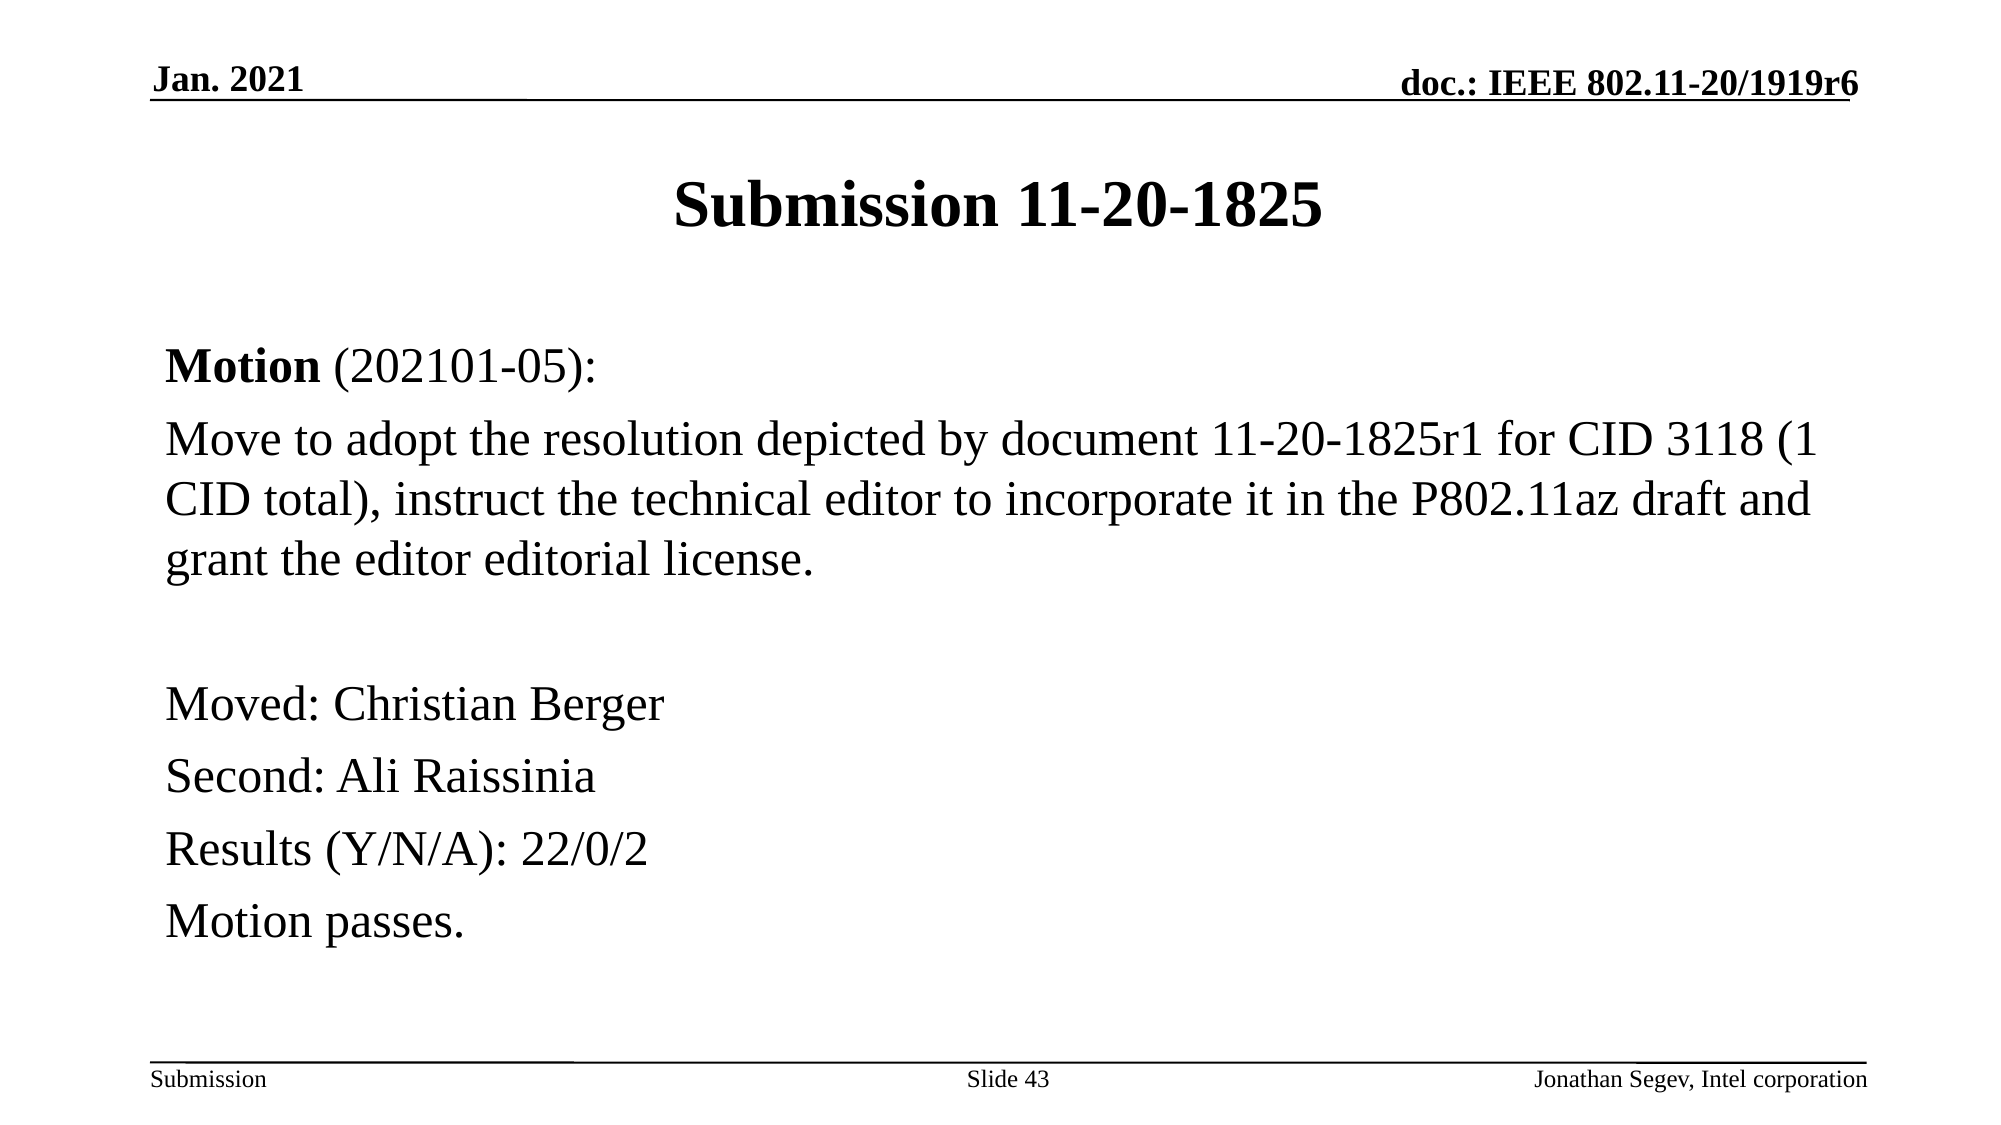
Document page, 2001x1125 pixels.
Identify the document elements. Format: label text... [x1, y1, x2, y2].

slide_number Slide 43 [950, 1061, 1067, 1123]
footer Jonathan Segev, Intel corporation [1171, 1061, 1869, 1093]
list Motion (202101-05): Move to adopt the resolution depicted by document 11-20-1825r1 for CID 3118 (1 CID total), instruct the technical editor to incorporate it in the P802.11az draft and grant the editor editorial license. Moved: Christian Berger Second: Ali Raissinia Results (Y/N/A): 22/0/2 Motion passes. [149, 324, 1850, 1000]
title Submission 11-20-1825 [149, 112, 1850, 288]
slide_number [152, 54, 563, 100]
